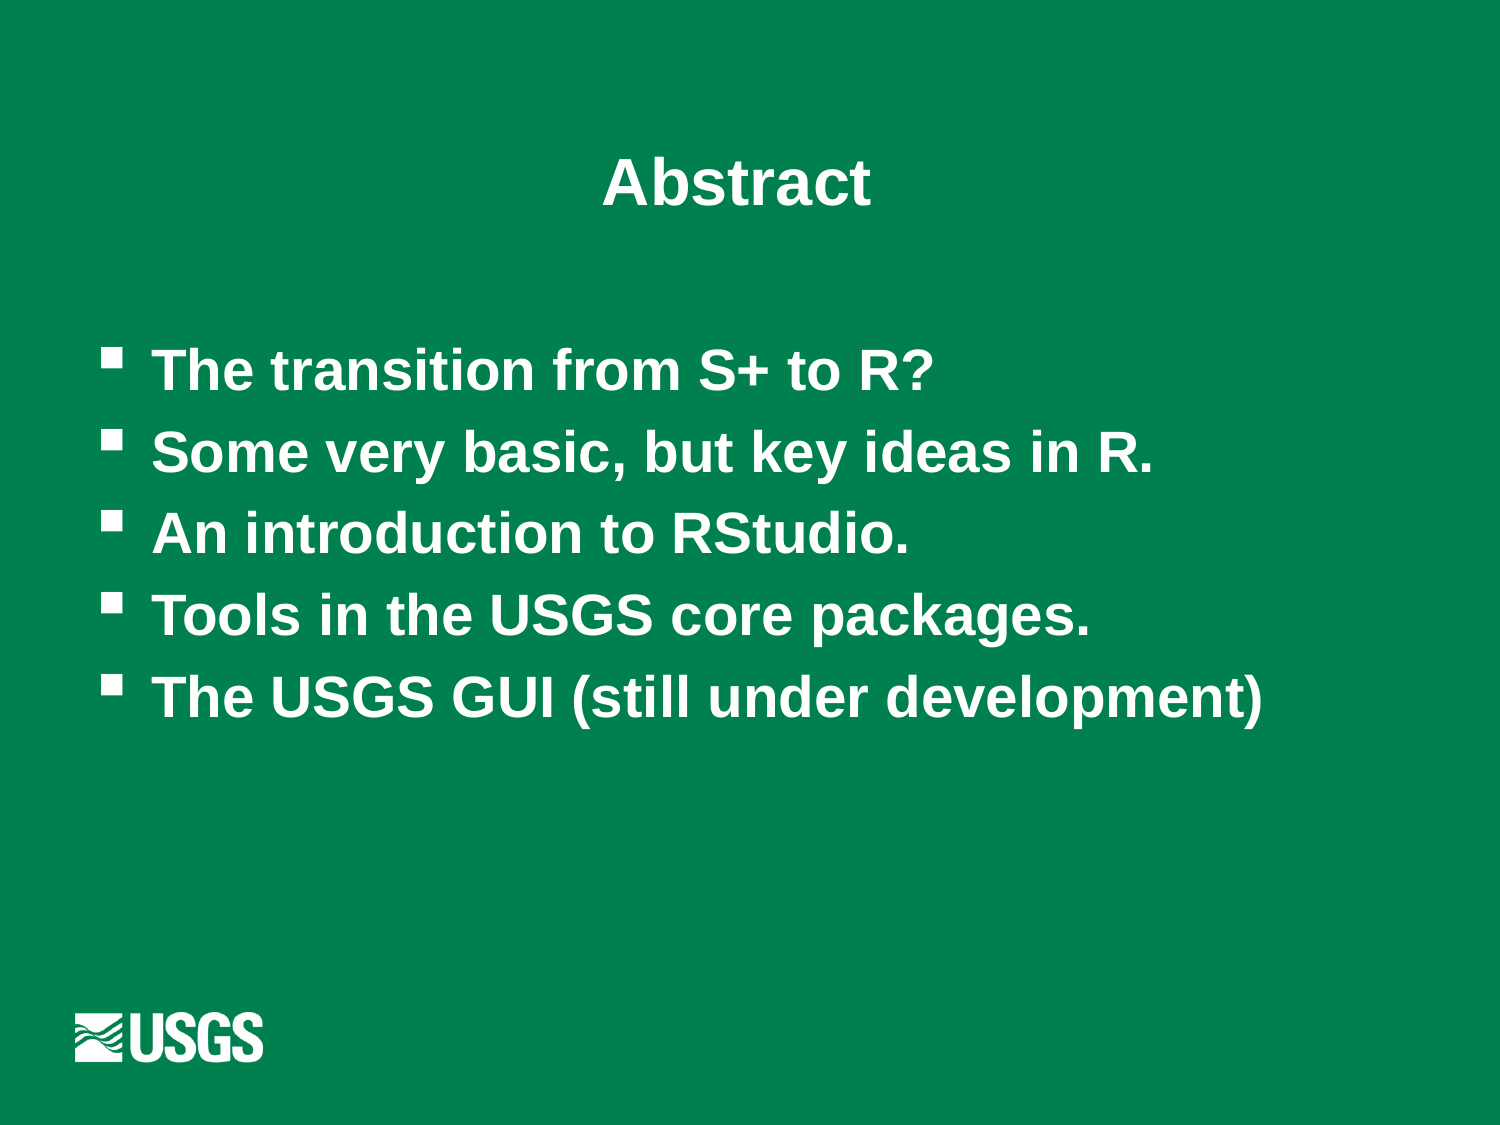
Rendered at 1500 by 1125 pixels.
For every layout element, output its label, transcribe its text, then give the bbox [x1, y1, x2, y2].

title Abstract [61, 136, 1413, 229]
list The transition from S+ to R? Some very basic, but key ideas in R. An introduction to RStudio. Tools in the USGS core packages. The USGS GUI (still under development) [86, 324, 1414, 835]
